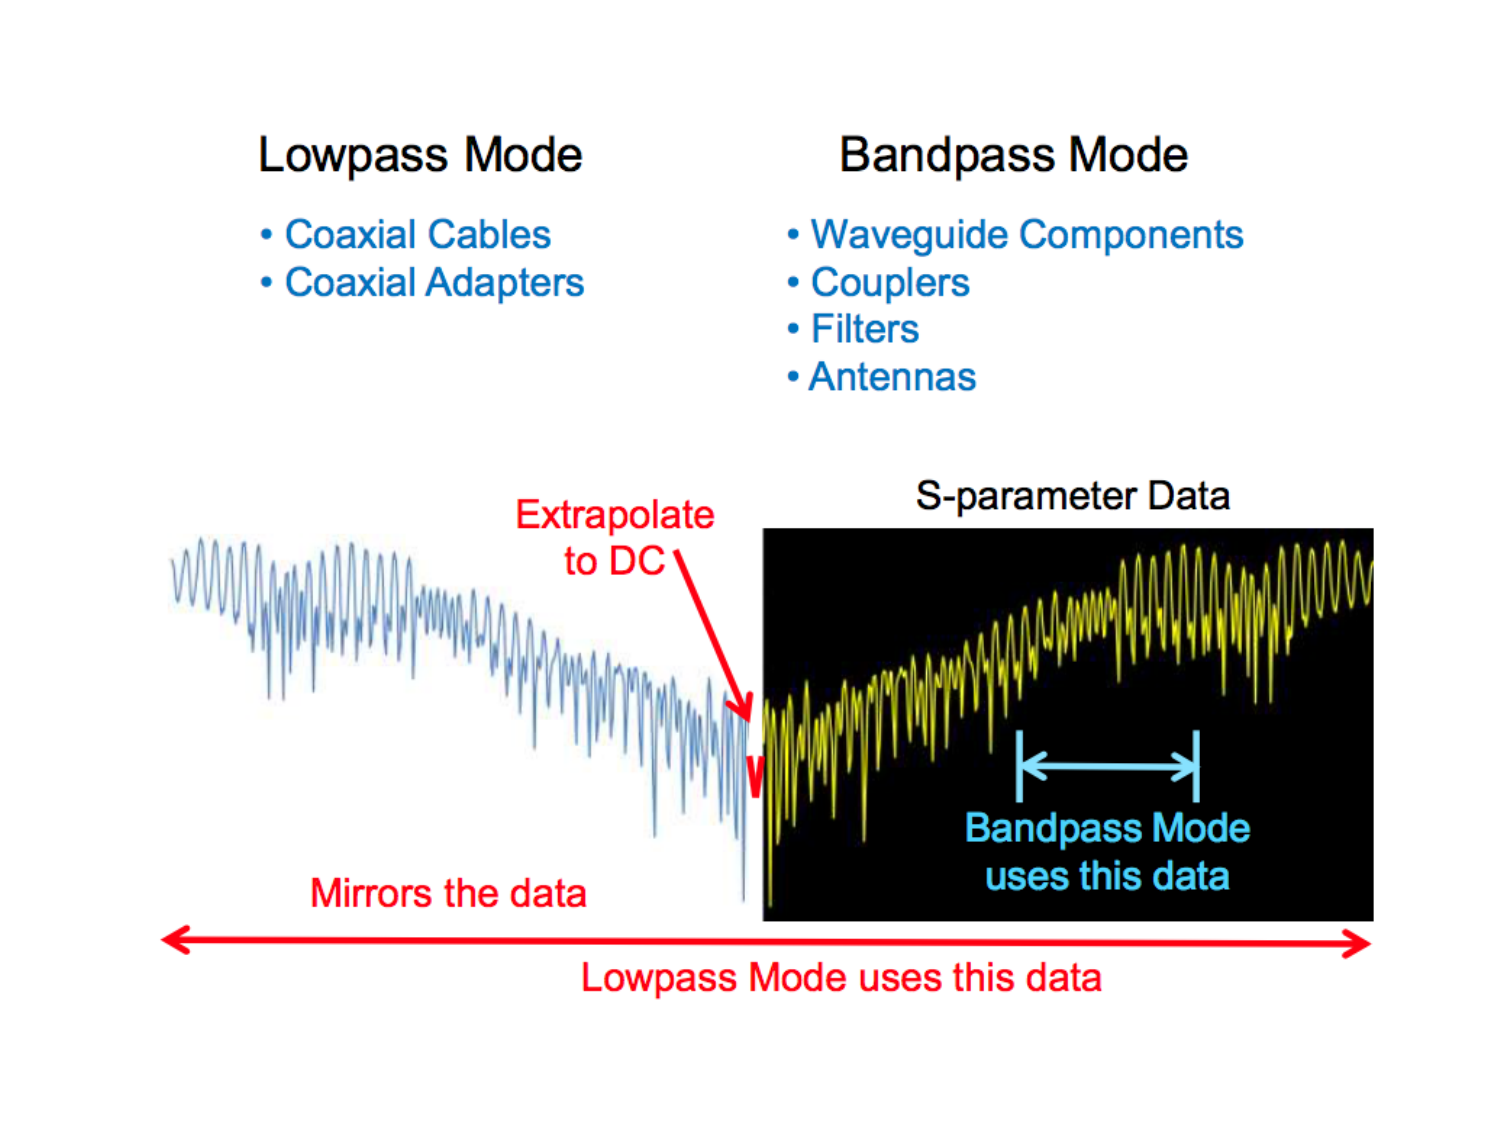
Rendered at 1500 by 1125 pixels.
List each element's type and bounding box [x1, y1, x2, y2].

picture [0, 96, 1500, 1029]
